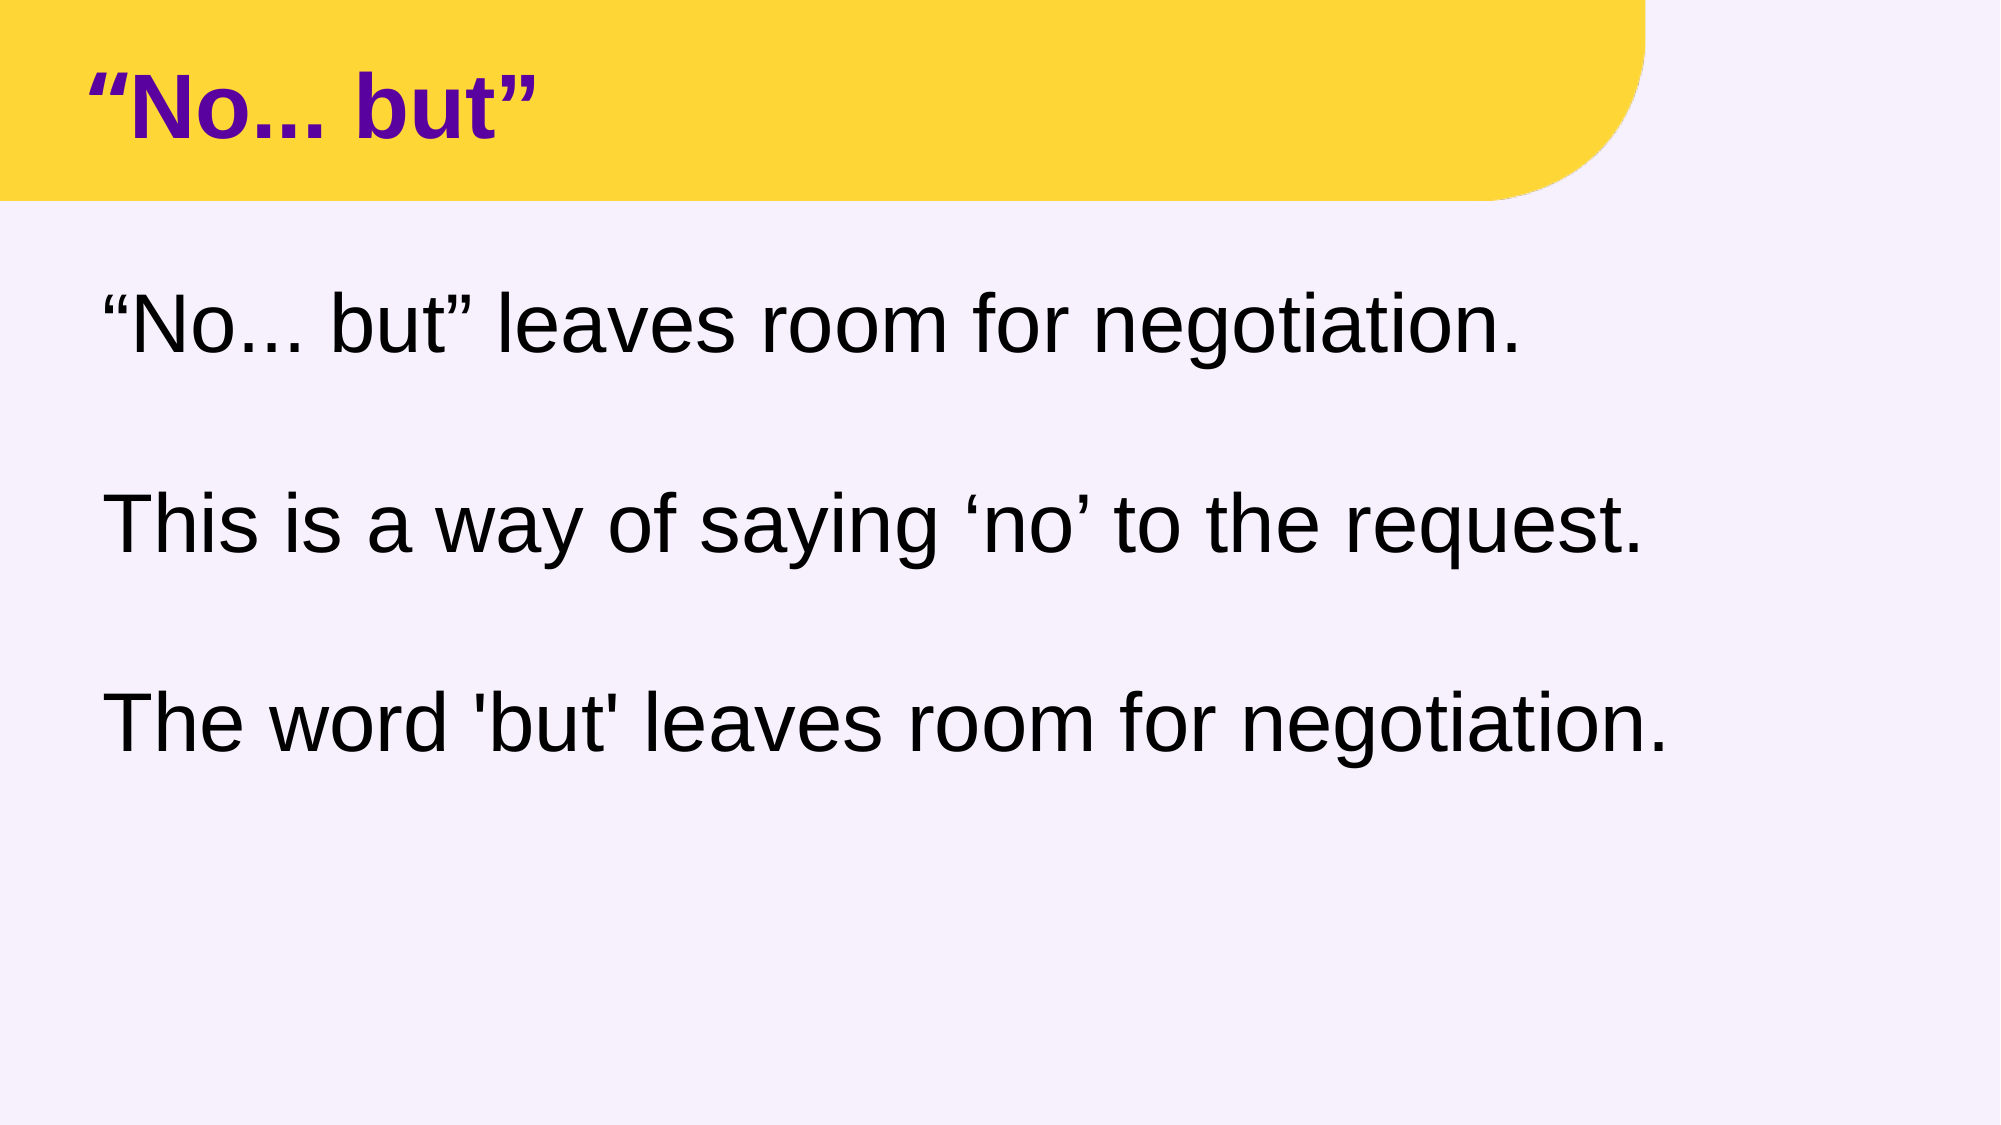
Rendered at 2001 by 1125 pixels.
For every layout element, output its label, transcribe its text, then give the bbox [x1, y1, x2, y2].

title “No... but” [88, 59, 1914, 160]
text_box “No... but” leaves room for negotiation. This is a way of saying ‘no’ to the request. The word 'but' leaves room for negotiation. [102, 218, 1739, 1043]
